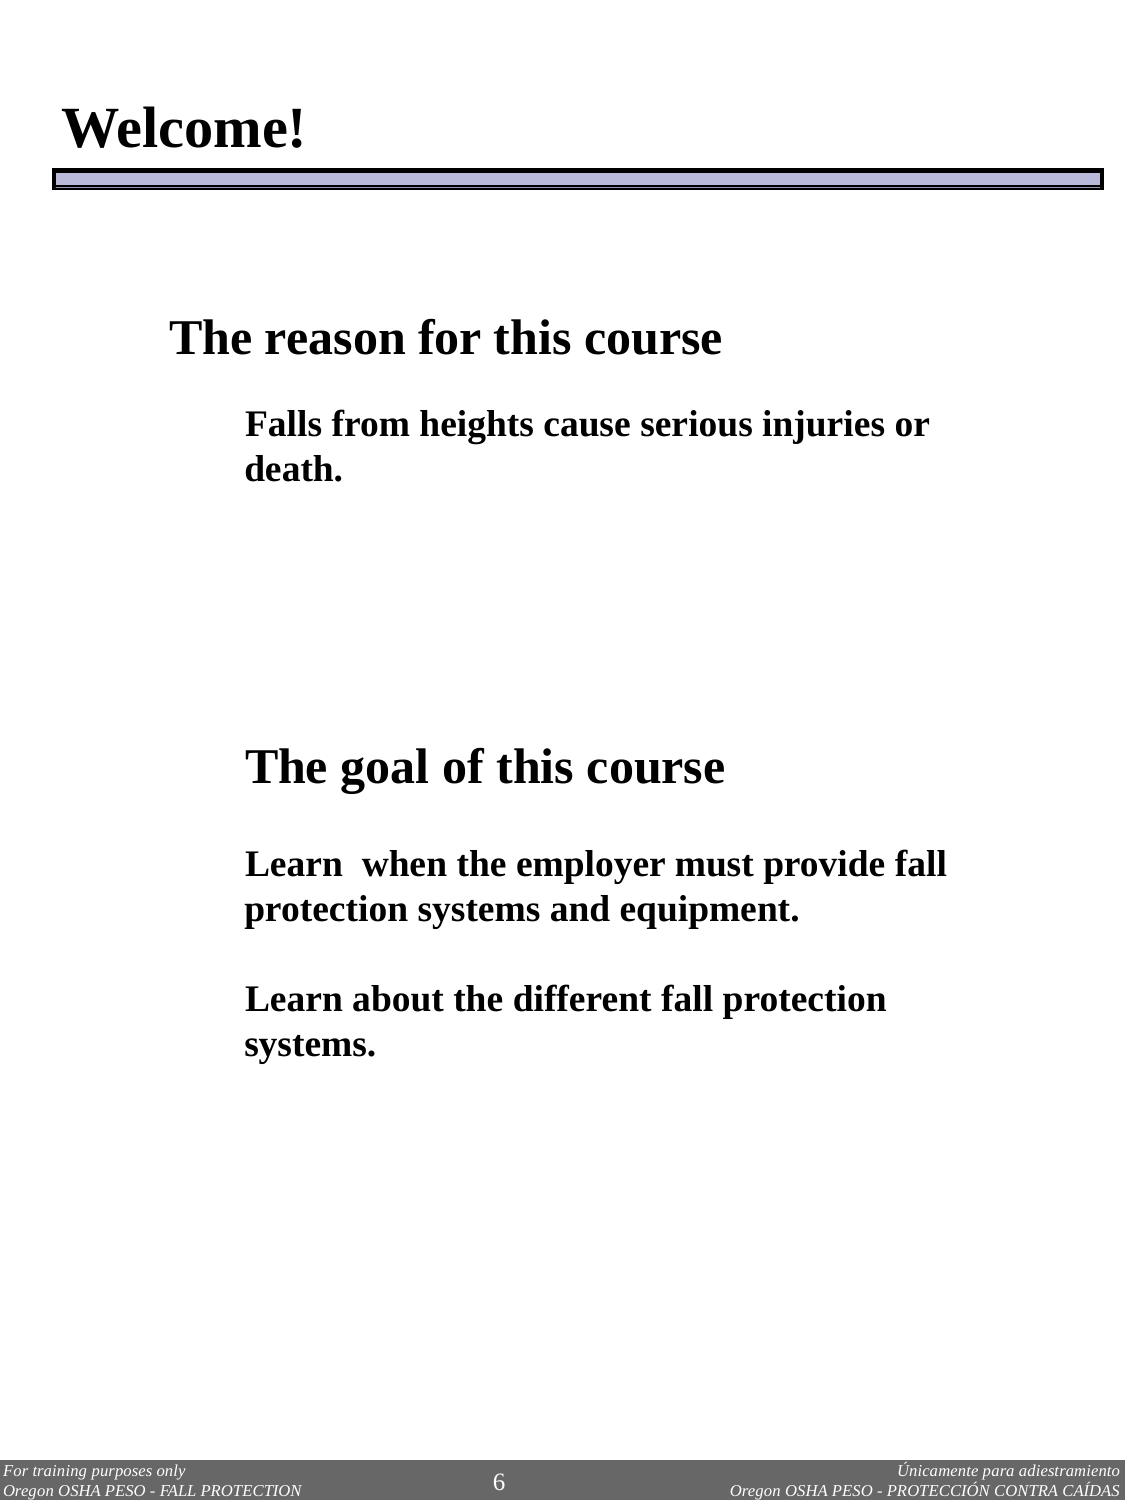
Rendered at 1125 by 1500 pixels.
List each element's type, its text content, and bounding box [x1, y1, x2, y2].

text_box The reason for this course Falls from heights cause serious injuries or death. The goal of this course Learn when the employer must provide fall protection systems and equipment. Learn about the different fall protection systems. [154, 296, 1018, 1072]
text_box [53, 169, 1104, 189]
text_box Welcome! [46, 81, 647, 166]
